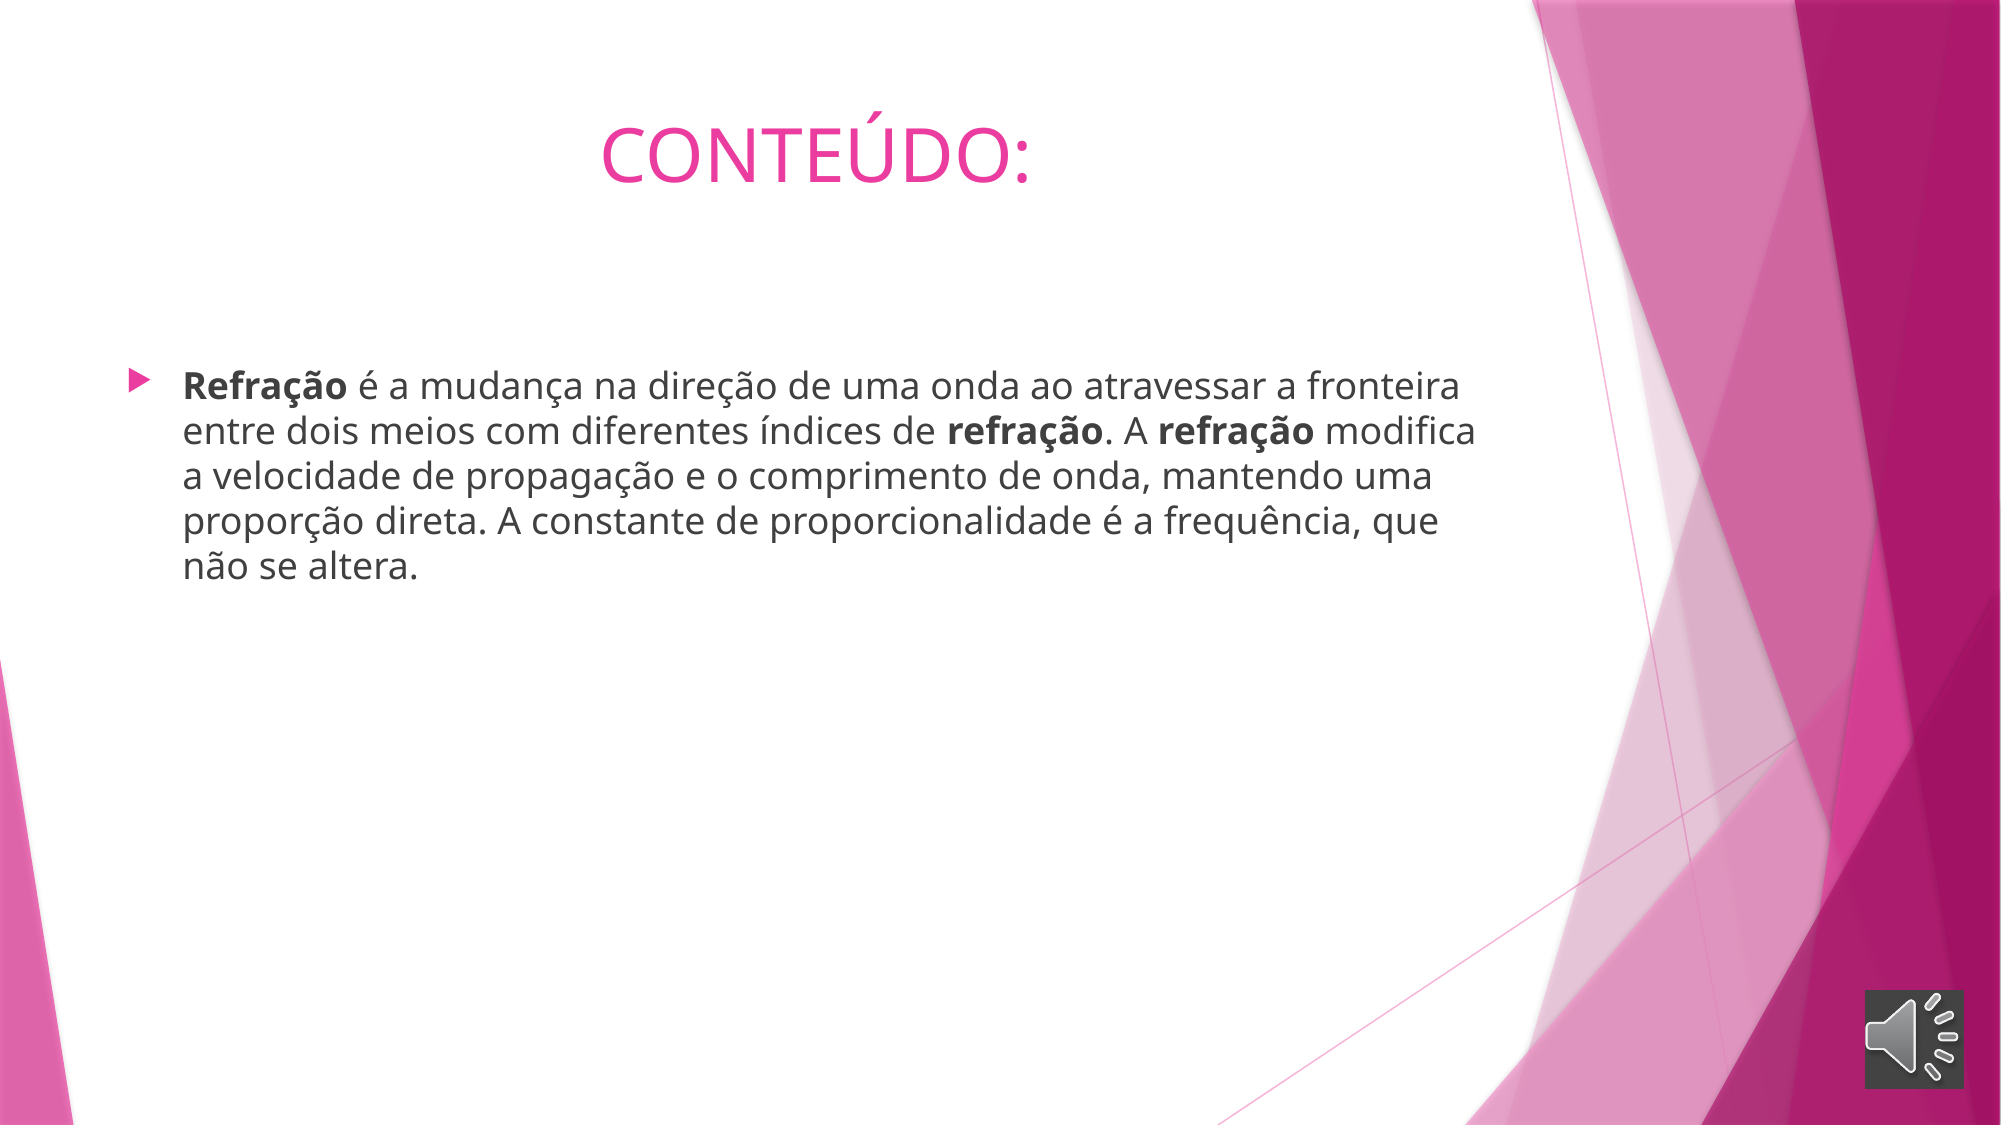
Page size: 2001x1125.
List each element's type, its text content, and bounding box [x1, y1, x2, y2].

title CONTEÚDO: [111, 99, 1522, 317]
picture [1864, 989, 1966, 1091]
list Refração é a mudança na direção de uma onda ao atravessar a fronteira entre dois meios com diferentes índices de refração. A refração modifica a velocidade de propagação e o comprimento de onda, mantendo uma proporção direta. A constante de proporcionalidade é a frequência, que não se altera. [111, 354, 1522, 992]
